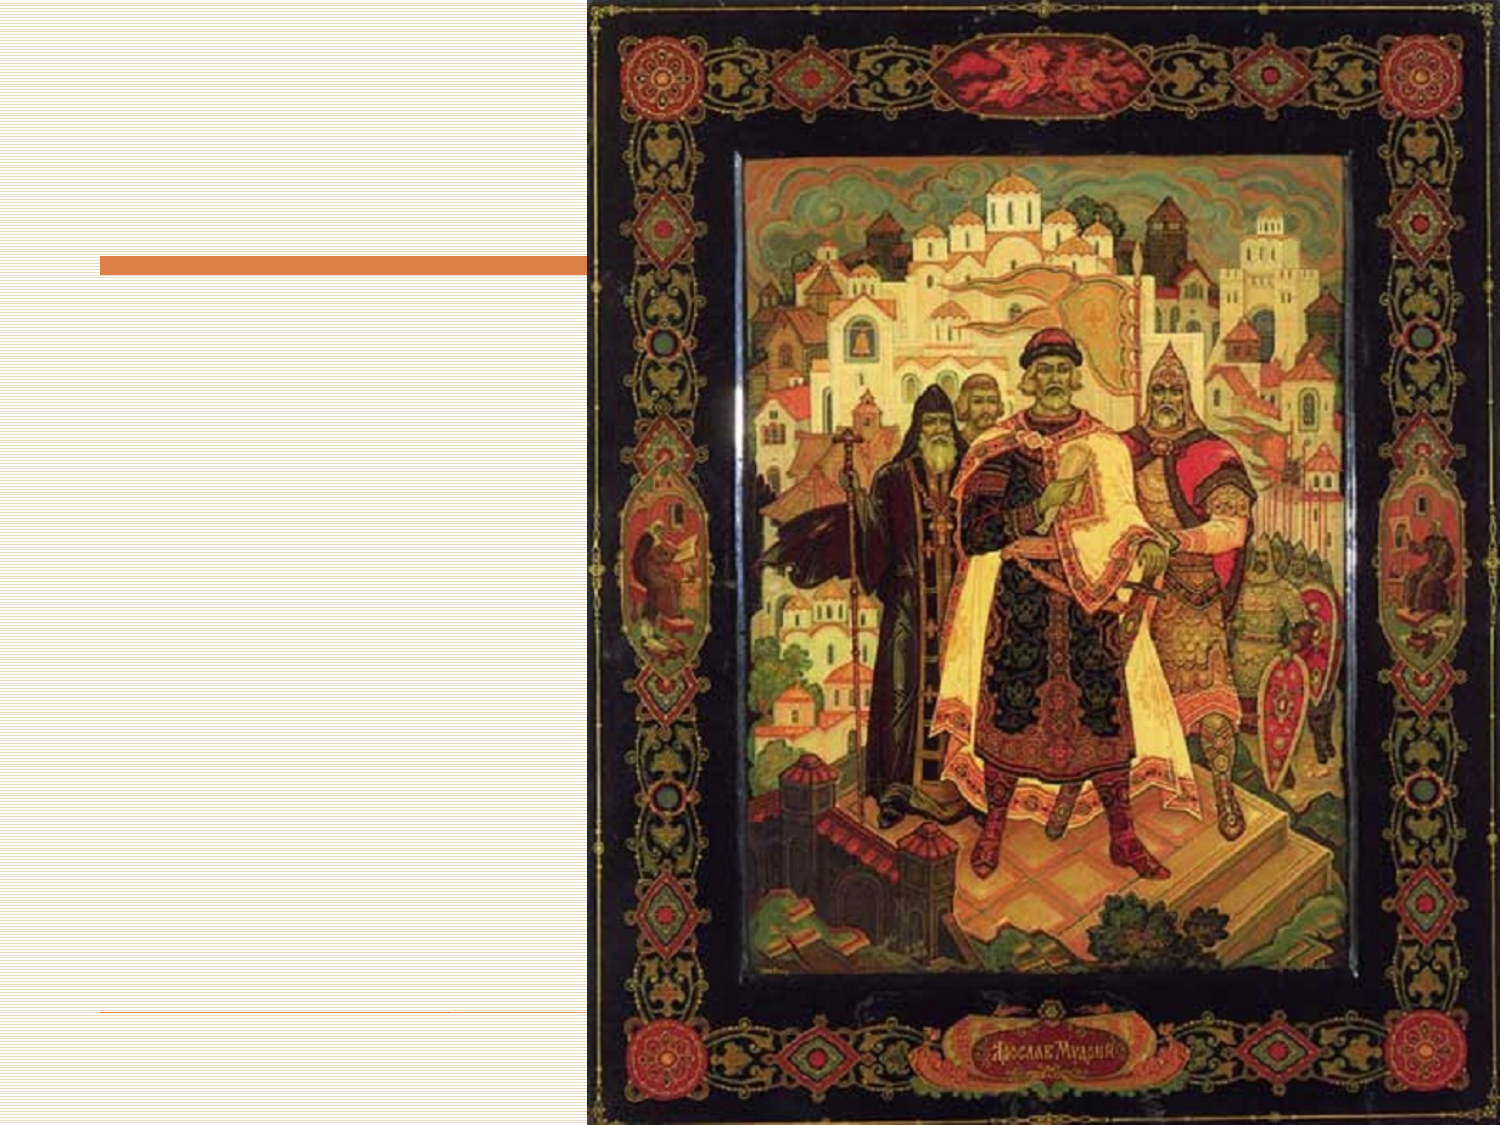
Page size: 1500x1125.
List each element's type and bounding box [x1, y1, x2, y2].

list [587, 0, 1500, 1125]
